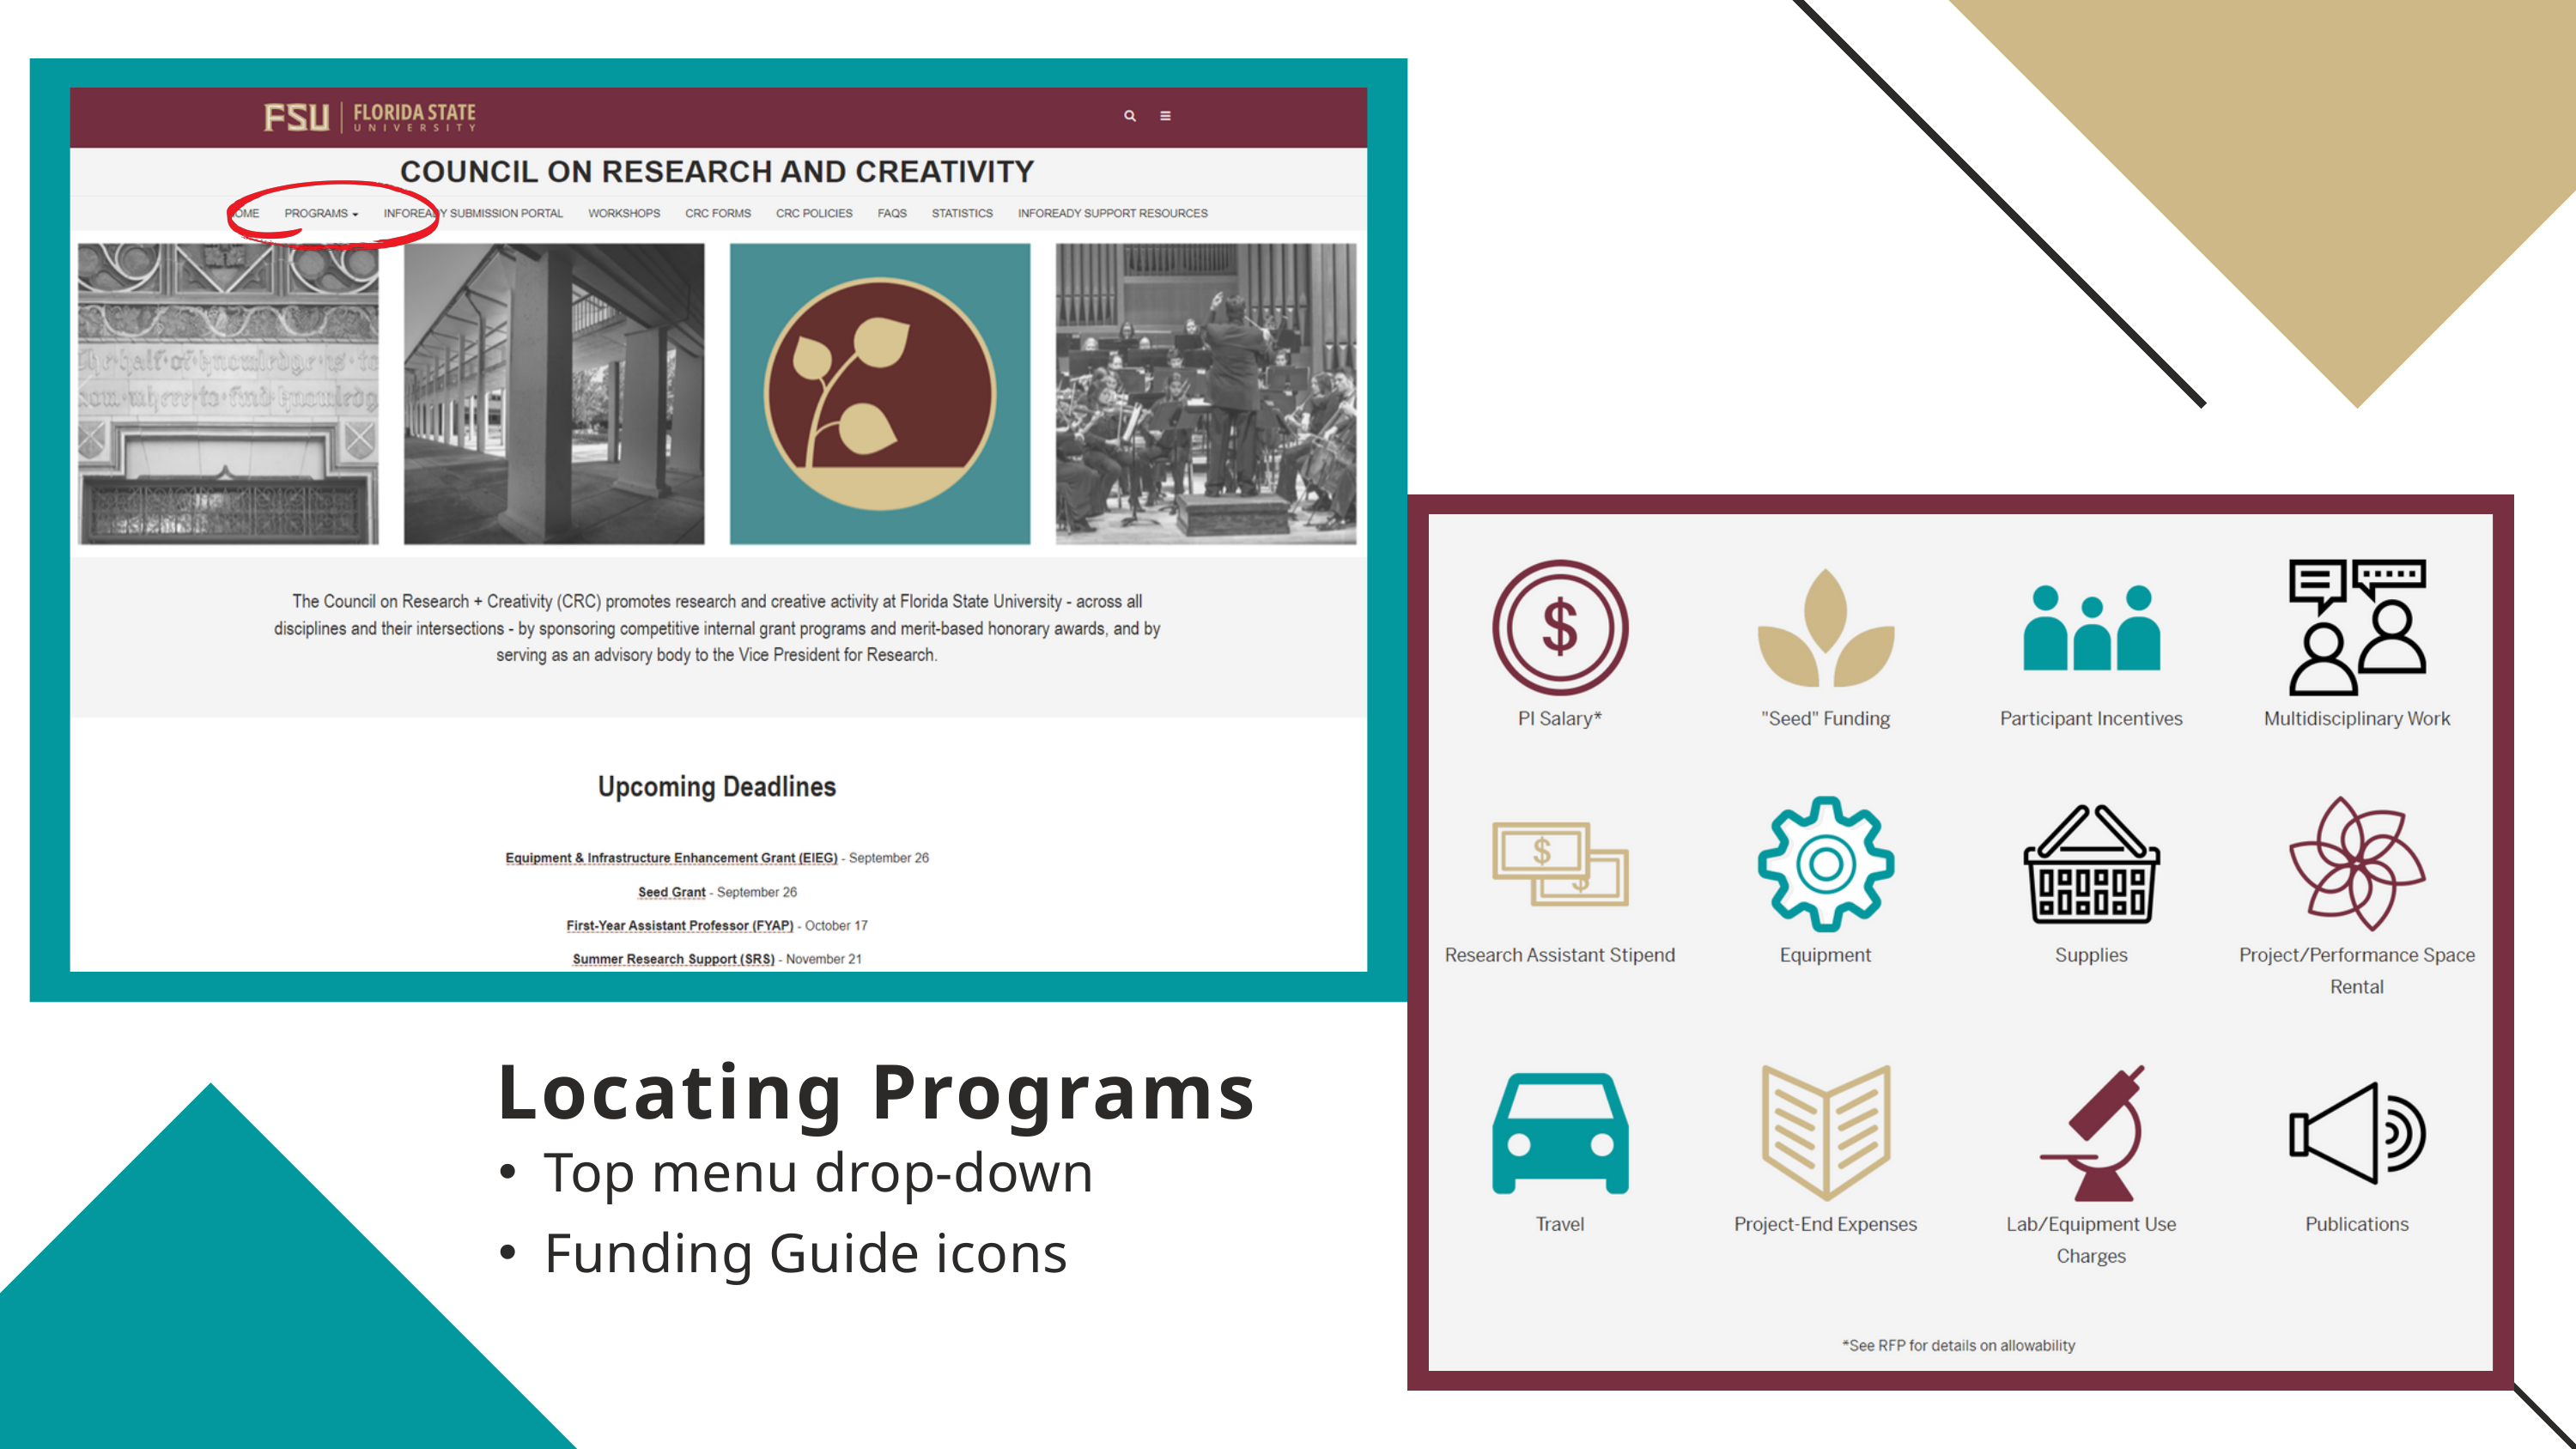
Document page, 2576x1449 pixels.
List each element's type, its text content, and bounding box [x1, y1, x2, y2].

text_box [1407, 494, 2514, 1391]
text_box [2517, 1386, 2576, 1449]
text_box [83, 103, 1382, 957]
text_box Top menu drop-down Funding Guide icons [453, 1122, 1213, 1284]
text_box [1792, 0, 2208, 409]
text_box [29, 58, 1408, 1003]
text_box [70, 88, 1368, 972]
text_box [1948, 0, 2576, 409]
text_box Locating Programs [495, 1043, 1402, 1134]
text_box [0, 1082, 578, 1449]
